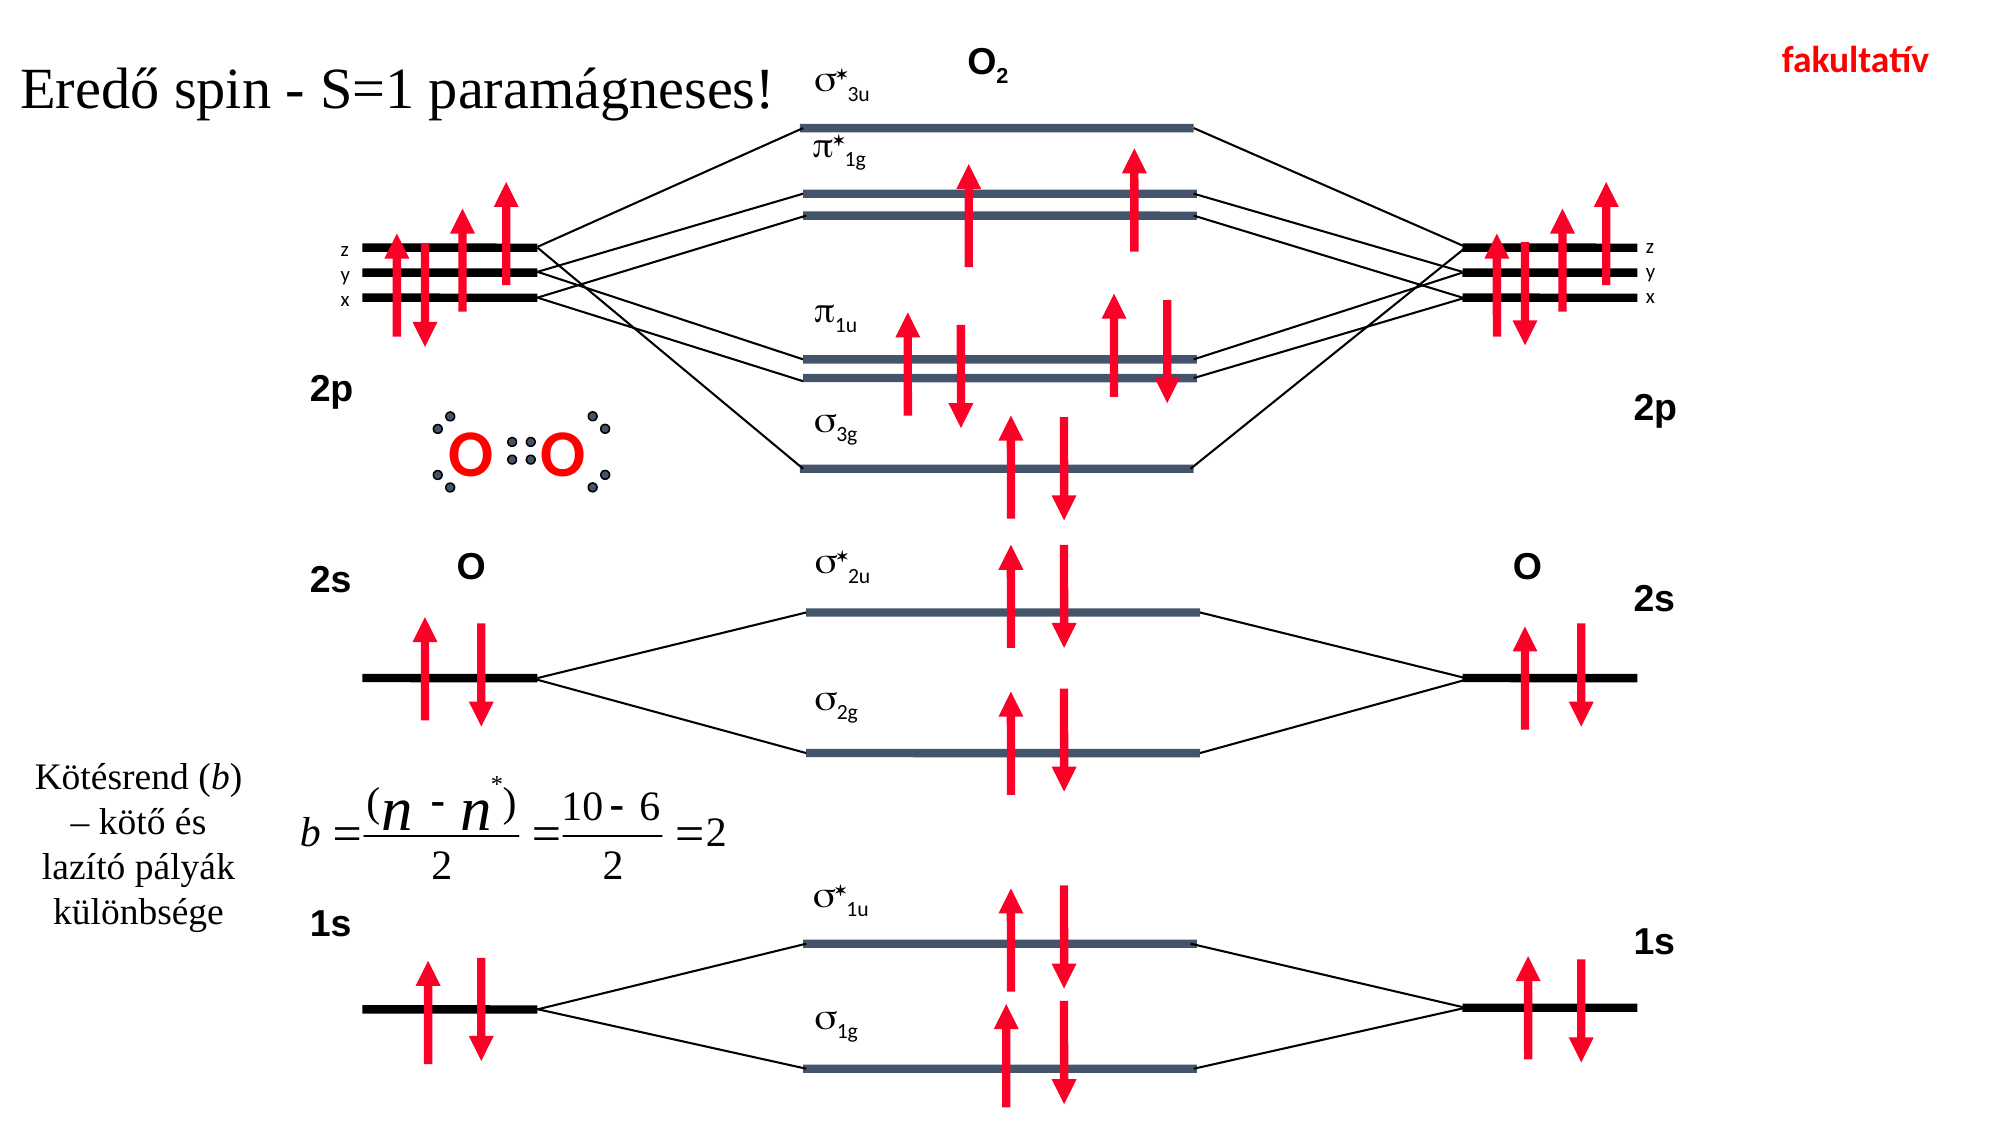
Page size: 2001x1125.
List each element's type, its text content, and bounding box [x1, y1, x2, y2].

text_box [1057, 1064, 1071, 1105]
text_box 2s [295, 547, 367, 608]
text_box 2p [295, 356, 369, 417]
text_box z y x [325, 227, 366, 318]
text_box z y x [1631, 225, 1671, 316]
text_box 1s [1618, 910, 1691, 970]
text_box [433, 402, 610, 498]
text_box O2 [952, 29, 1024, 95]
text_box [962, 164, 975, 181]
text_box 2s [1618, 566, 1691, 626]
text_box 2p [1618, 375, 1693, 436]
text_box Kötésrend (b) – kötő és lazító pályák különbsége [14, 702, 263, 983]
text_box [1128, 148, 1141, 181]
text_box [396, 181, 1607, 1064]
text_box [294, 766, 735, 889]
text_box fakultatív [1767, 27, 1944, 88]
text_box Eredő spin - S=1 paramágneses! [5, 42, 791, 128]
text_box s*3u [799, 46, 886, 113]
text_box 1s [295, 891, 367, 951]
text_box p*1g [798, 112, 881, 179]
